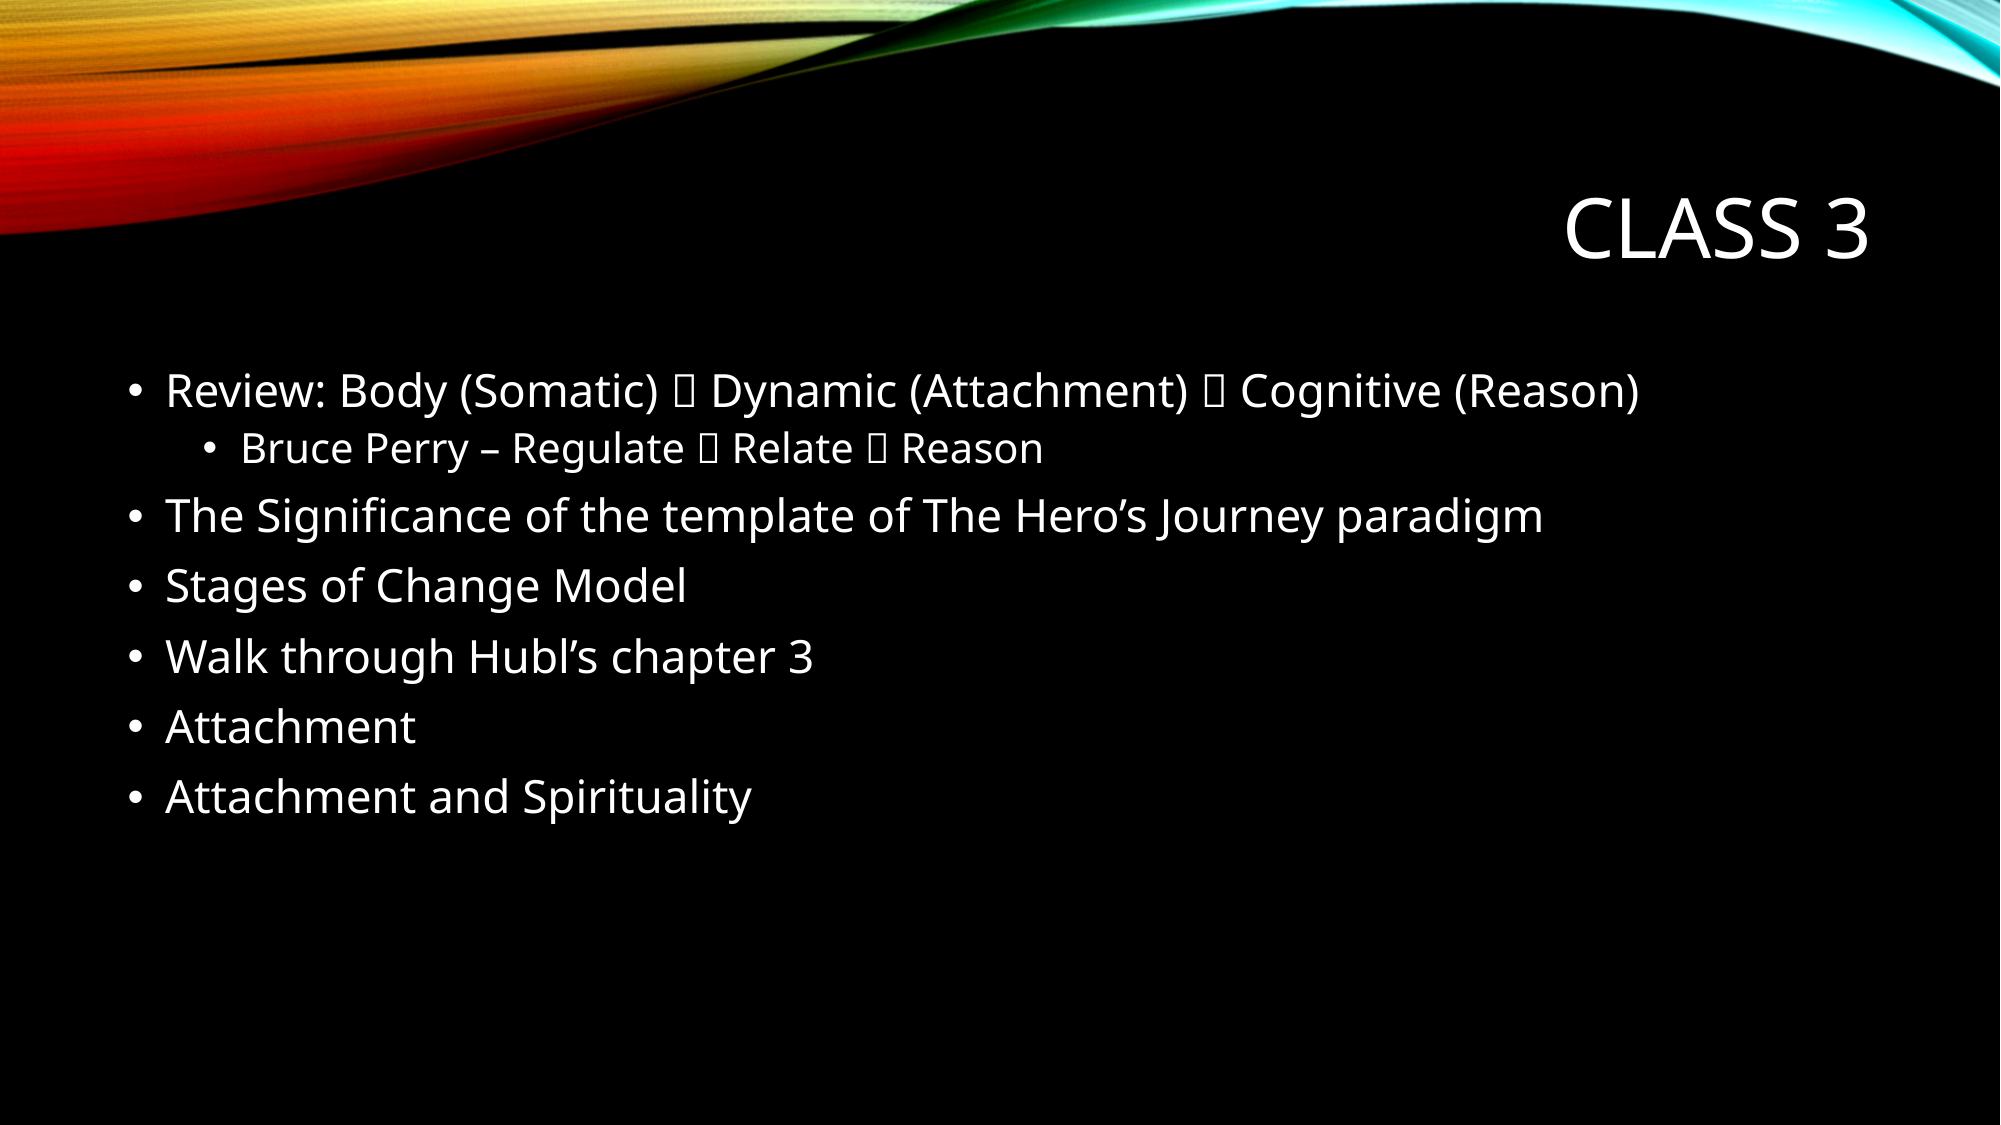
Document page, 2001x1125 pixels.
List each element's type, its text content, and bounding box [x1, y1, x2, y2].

picture [0, 0, 2000, 237]
title Class 3 [474, 125, 1888, 338]
list Review: Body (Somatic)  Dynamic (Attachment)  Cognitive (Reason) Bruce Perry – Regulate  Relate  Reason The Significance of the template of The Hero’s Journey paradigm Stages of Change Model Walk through Hubl’s chapter 3 Attachment Attachment and Spirituality [112, 360, 1888, 1021]
